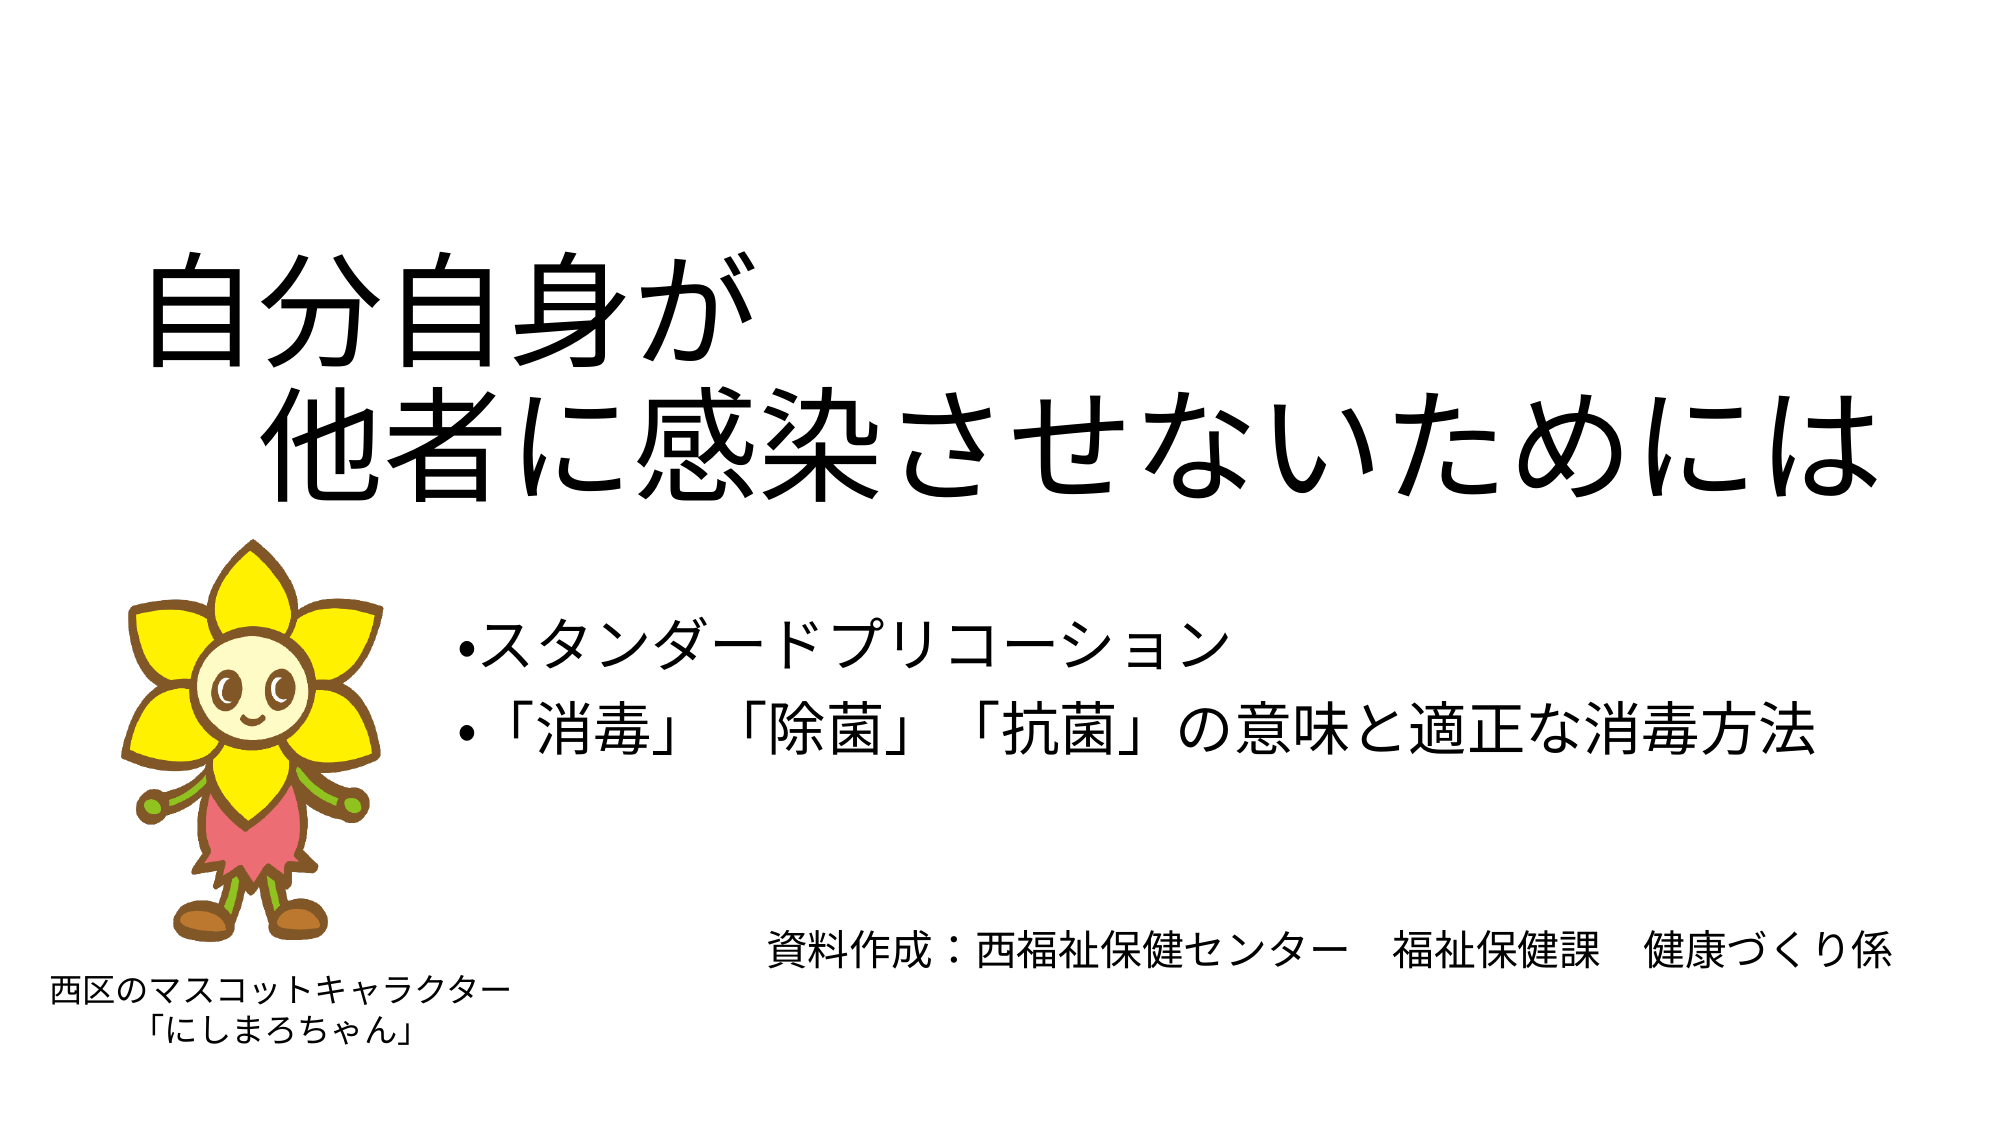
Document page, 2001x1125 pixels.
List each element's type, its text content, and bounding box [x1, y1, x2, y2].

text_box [0, 469, 563, 1059]
title 自分自身が 他者に感染させないためには [118, 99, 1914, 528]
text_box 資料作成：西福祉保健センター 福祉保健課 健康づくり係 [751, 922, 1946, 1059]
subtitle ・スタンダードプリコーション ・「消毒」「除菌」「抗菌」の意味と適正な消毒方法 [563, 608, 1974, 881]
